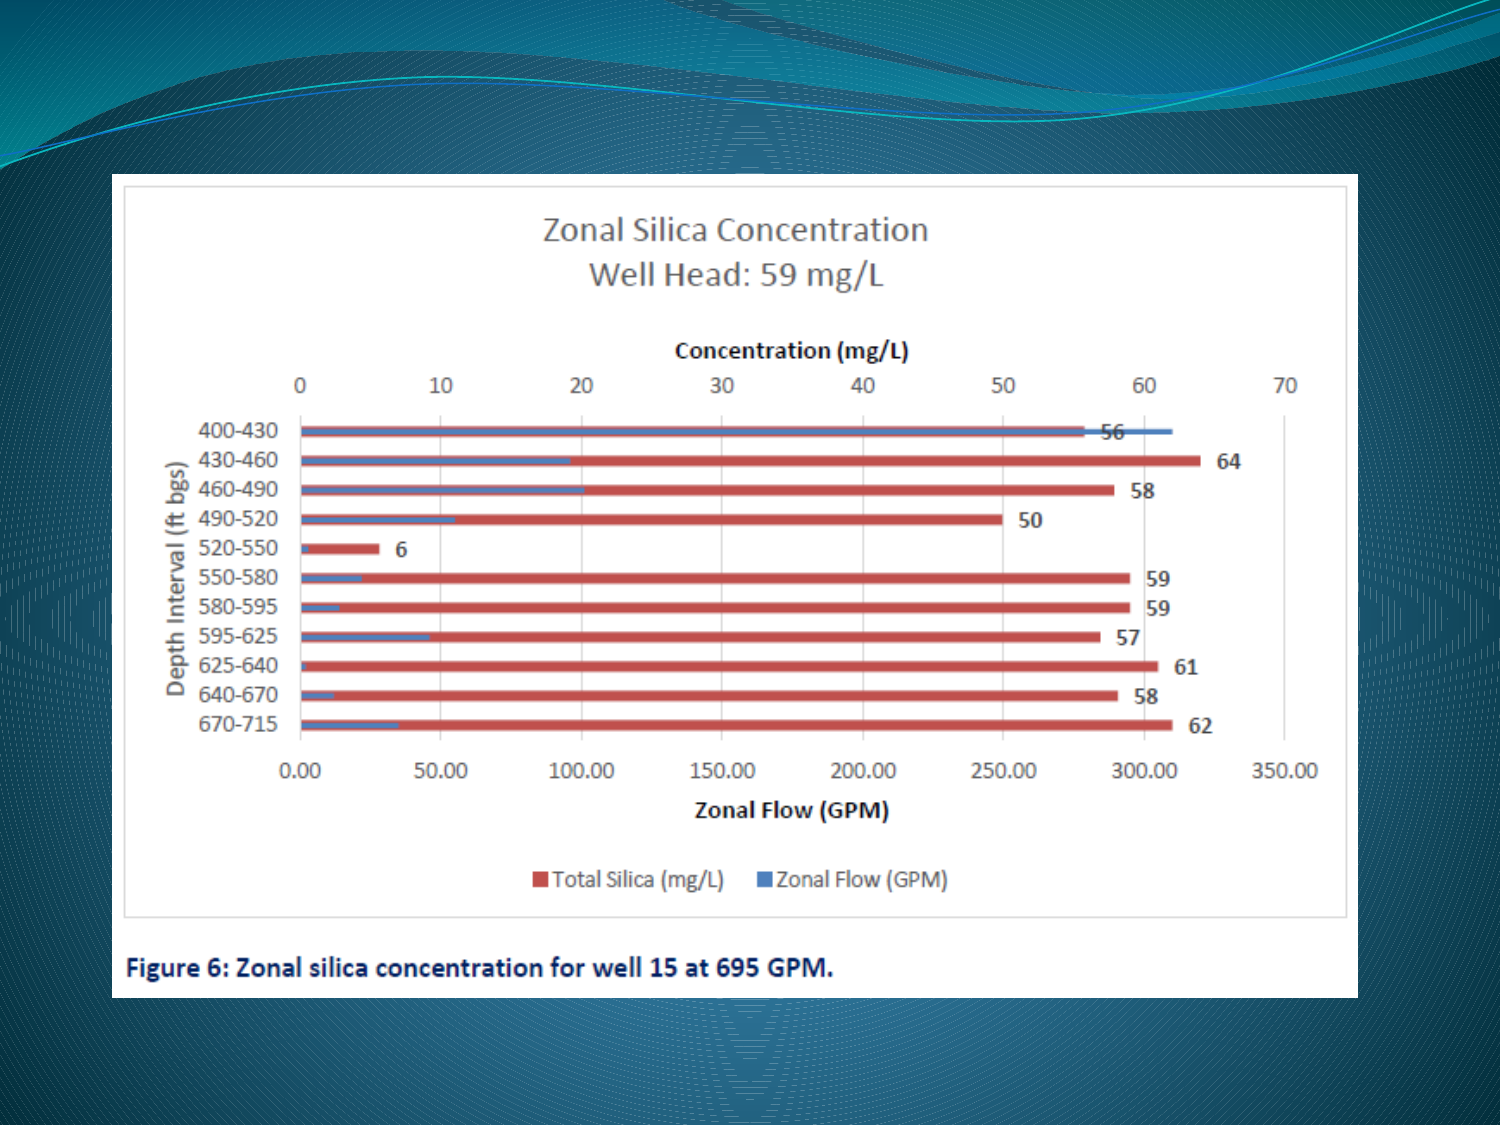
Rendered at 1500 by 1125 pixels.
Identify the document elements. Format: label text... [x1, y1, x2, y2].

text_box Mammoth’s Watershed [237, 149, 1263, 173]
picture [112, 174, 1358, 998]
